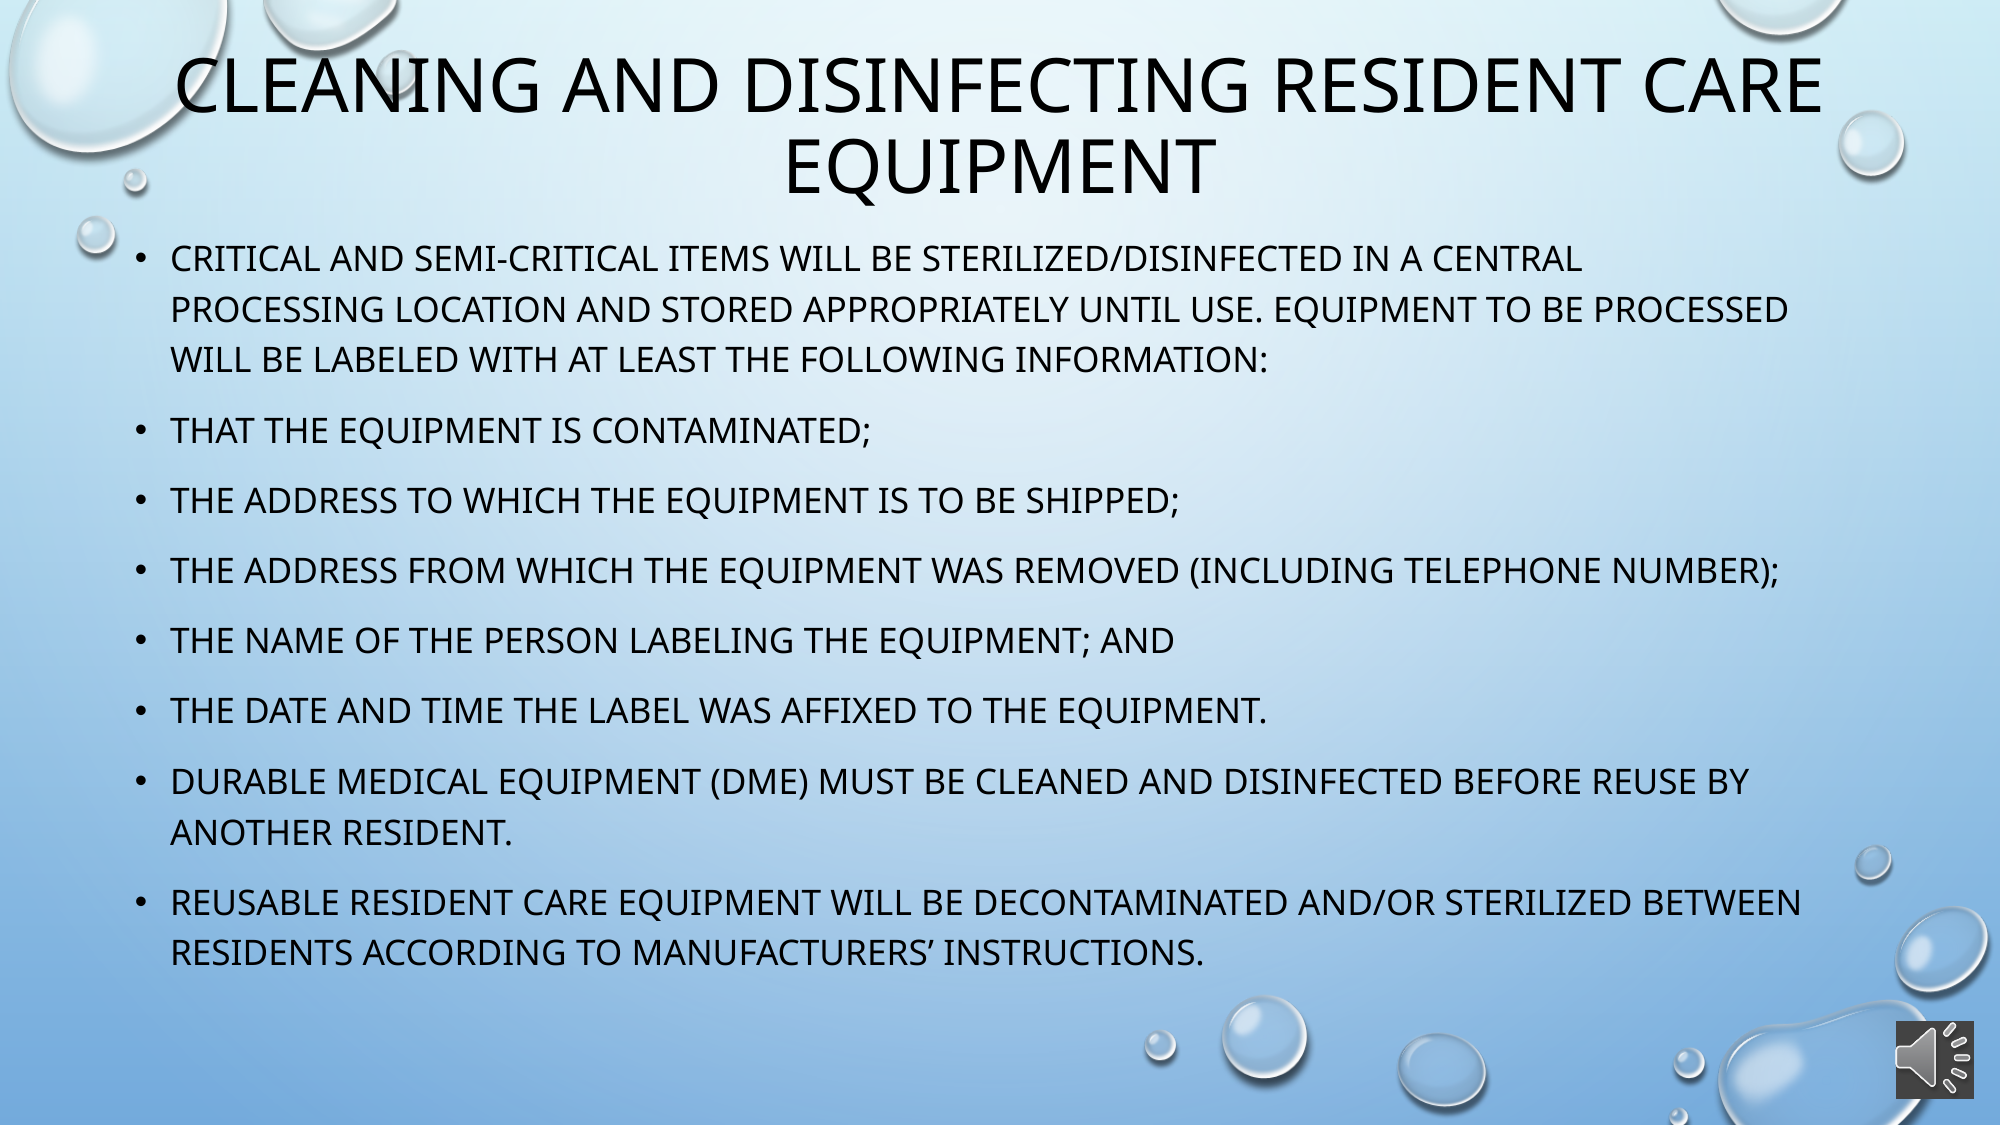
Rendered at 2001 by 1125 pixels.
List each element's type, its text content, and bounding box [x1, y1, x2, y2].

list Critical and semi-critical items will be sterilized/disinfected in a central processing location and stored appropriately until use. Equipment to be processed will be labeled with at least the following information: That the equipment is contaminated; The address to which the equipment is to be shipped; The address from which the equipment was removed (including telephone number); The name of the person labeling the equipment; and The date and time the label was affixed to the equipment. Durable medical equipment (DME) must be cleaned and disinfected before reuse by another resident. Reusable resident care equipment will be decontaminated and/or sterilized between residents according to manufacturers’ instructions. [119, 220, 1820, 1023]
title Cleaning and Disinfecting Resident Care equipment [149, 23, 1851, 235]
picture [0, 0, 2000, 1125]
